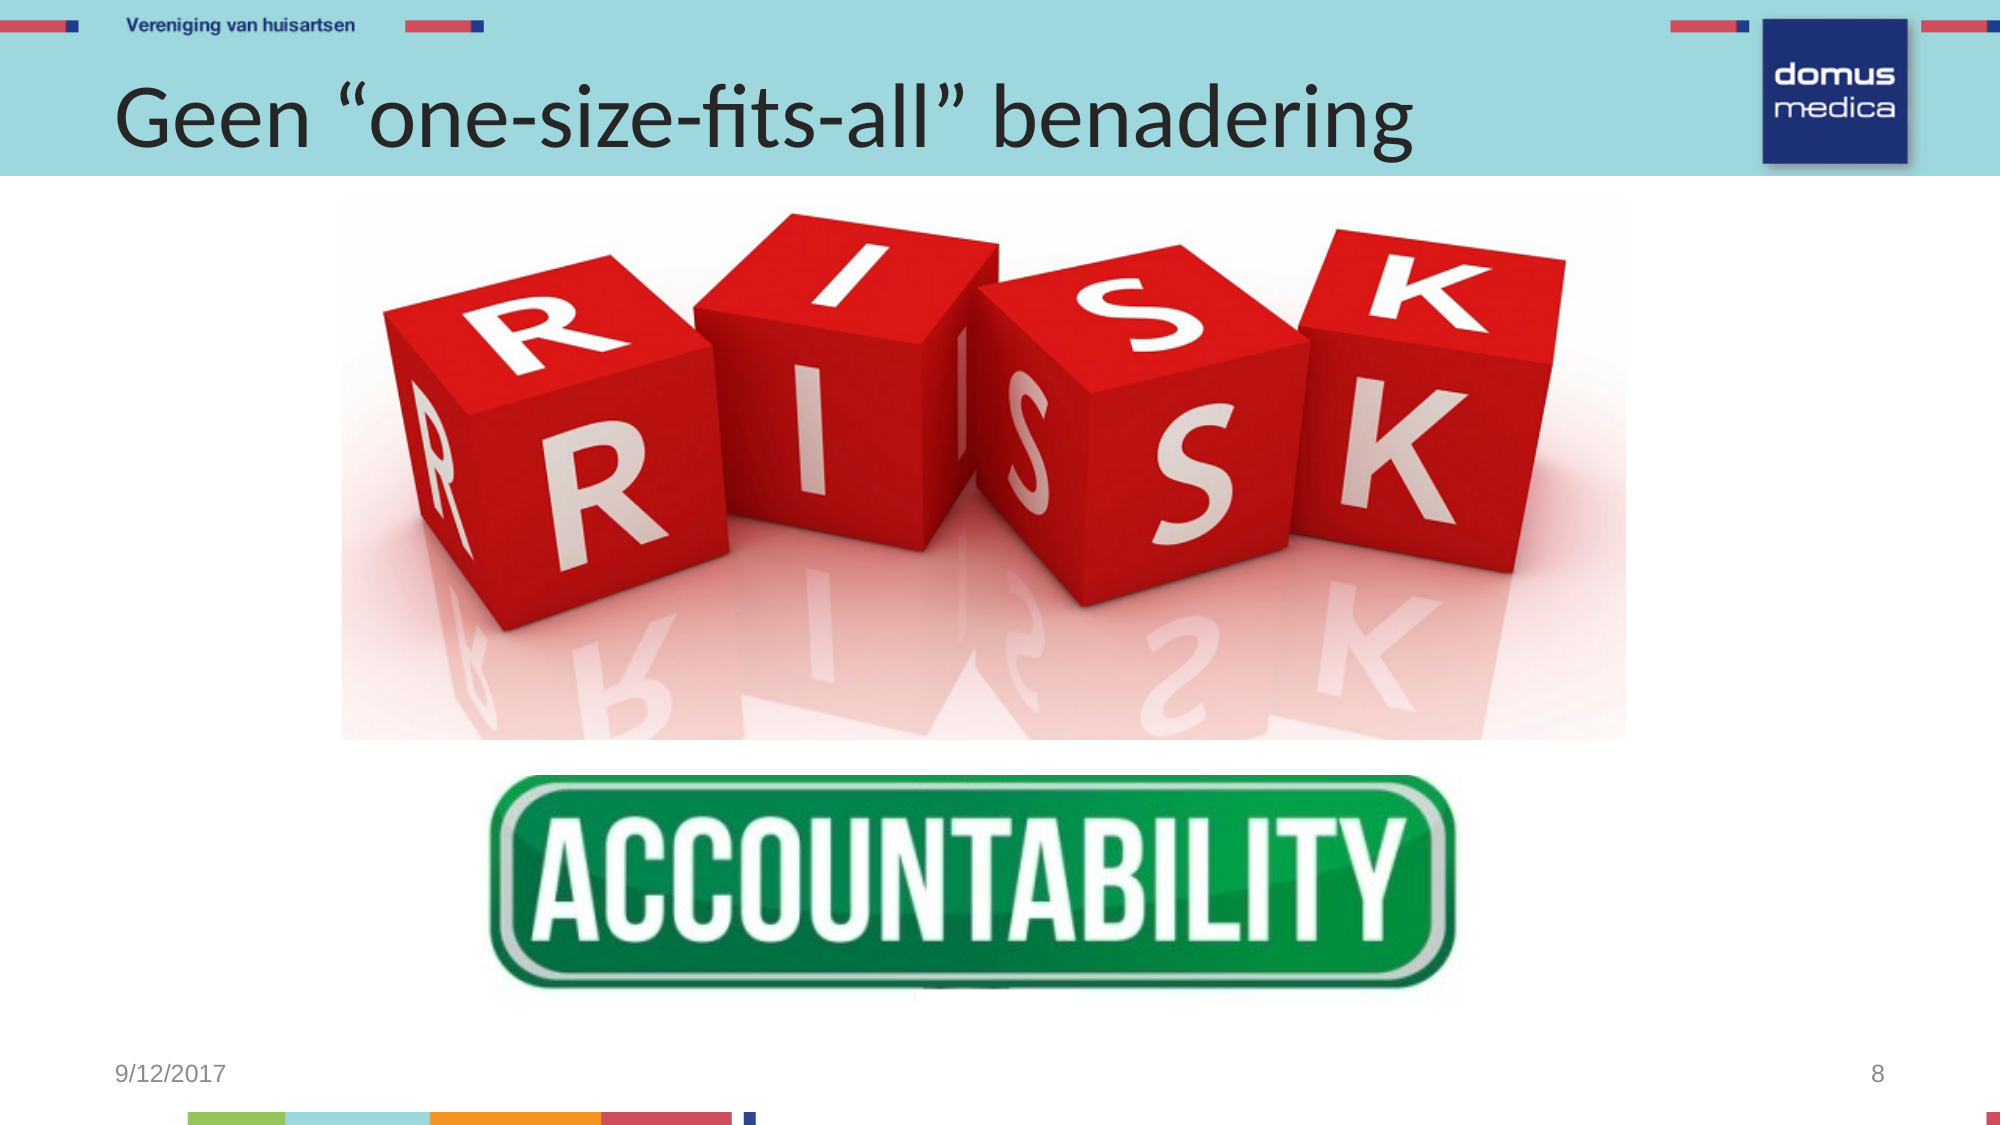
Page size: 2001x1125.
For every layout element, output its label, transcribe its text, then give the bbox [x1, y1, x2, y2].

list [341, 196, 1627, 740]
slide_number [99, 1042, 567, 1103]
picture [0, 1112, 2000, 1125]
picture [0, 0, 2000, 176]
picture [481, 774, 1487, 1026]
title Geen “one-size-fits-all” benadering [99, 45, 1697, 176]
slide_number 8 [1433, 1042, 1900, 1103]
